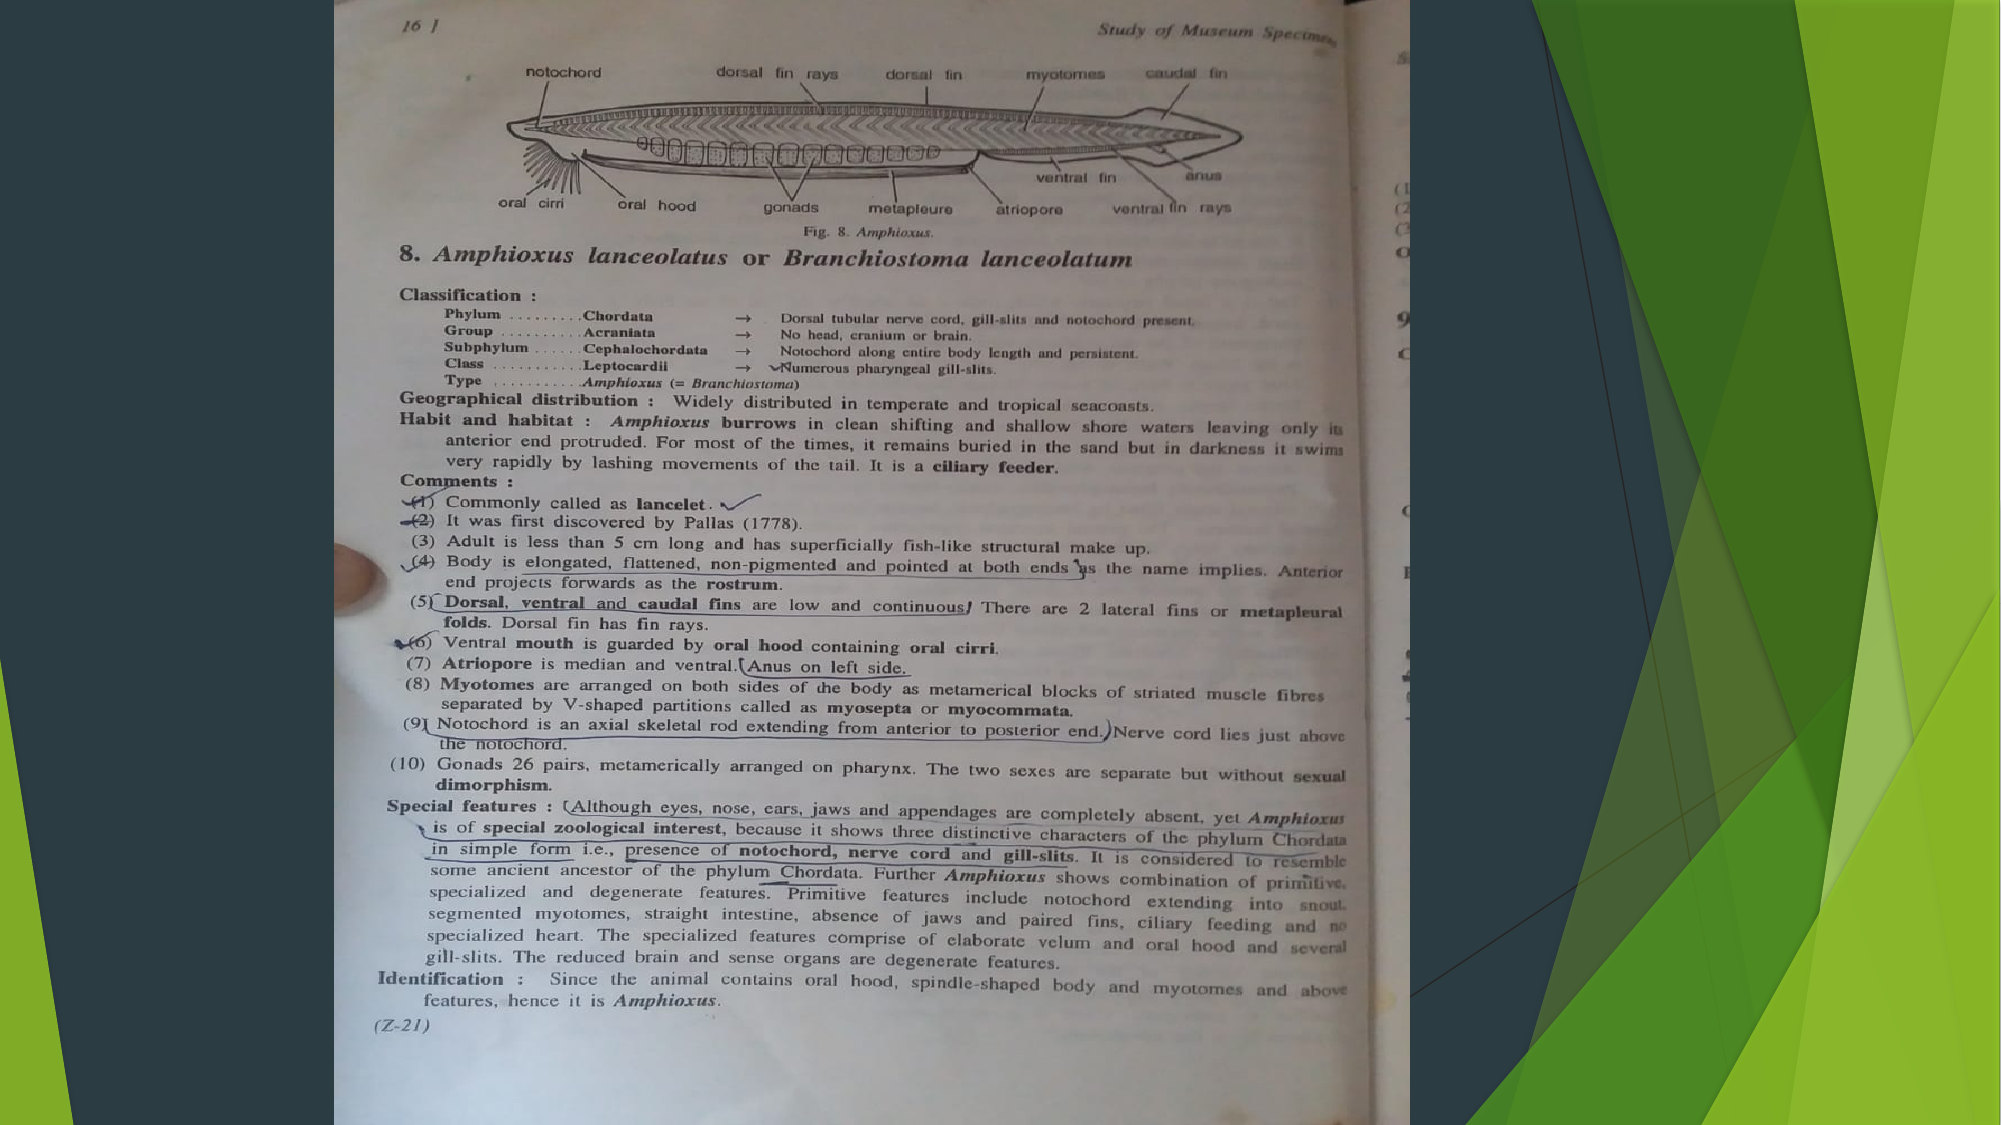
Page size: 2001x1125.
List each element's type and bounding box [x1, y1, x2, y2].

list [333, 0, 1411, 1125]
